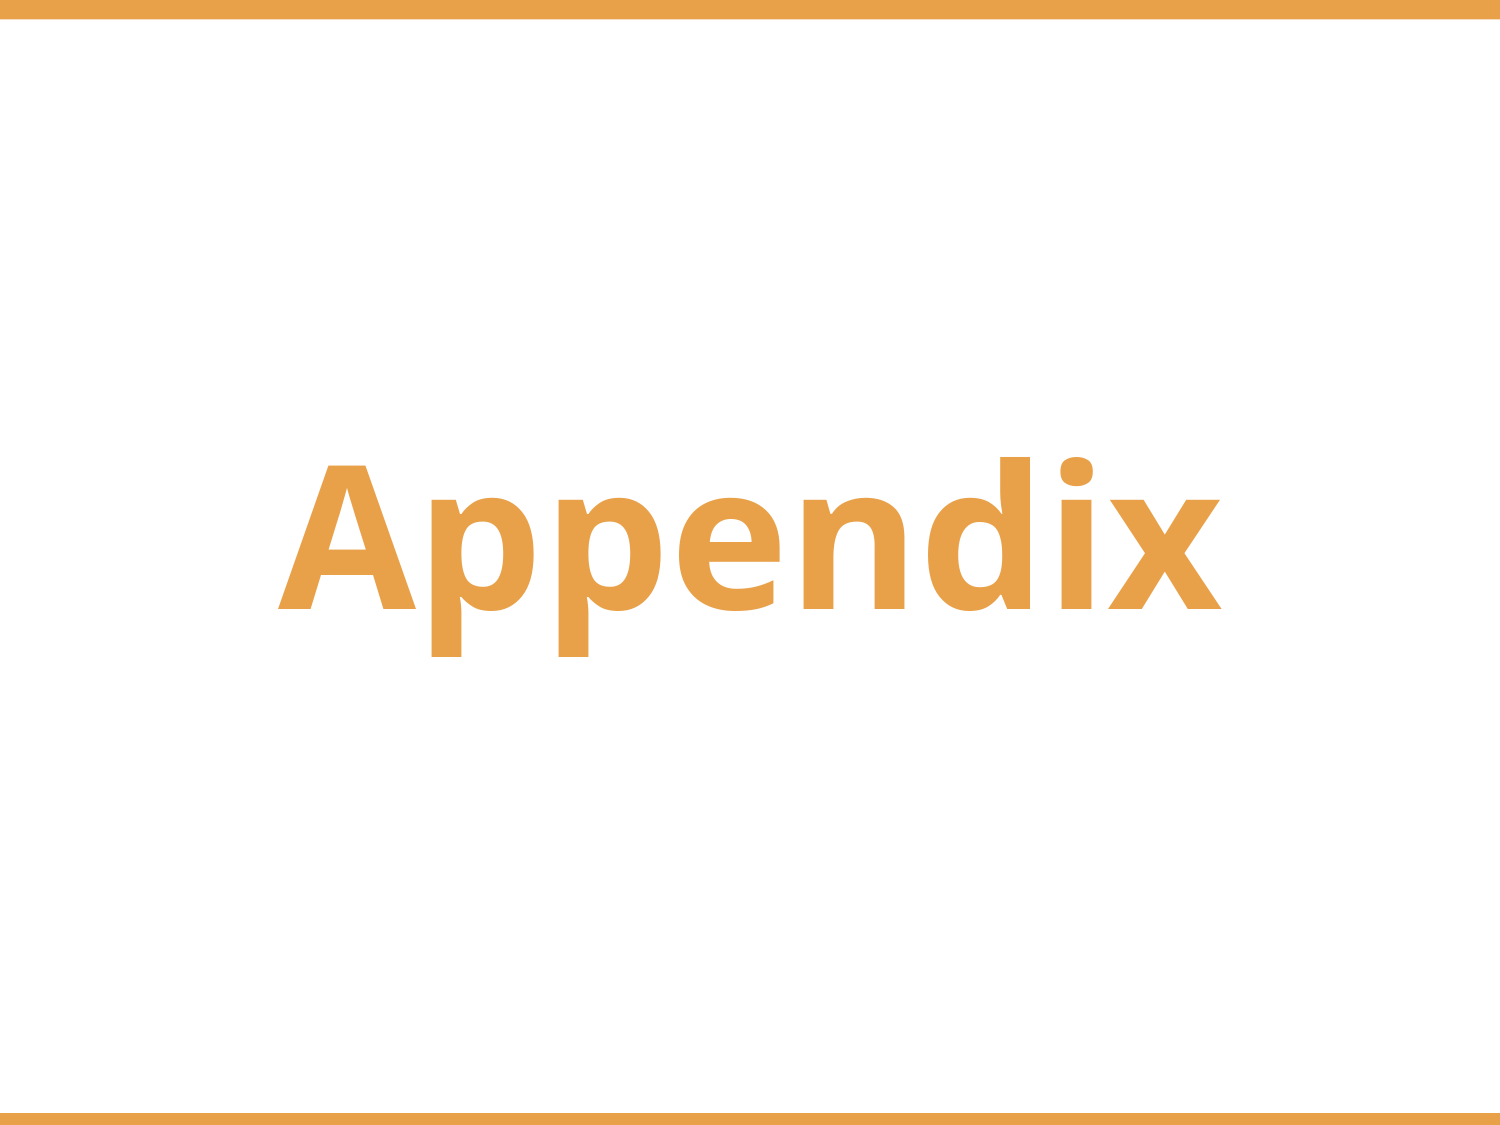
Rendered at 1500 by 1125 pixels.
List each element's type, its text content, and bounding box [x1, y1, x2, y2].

list Appendix [123, 429, 1379, 641]
